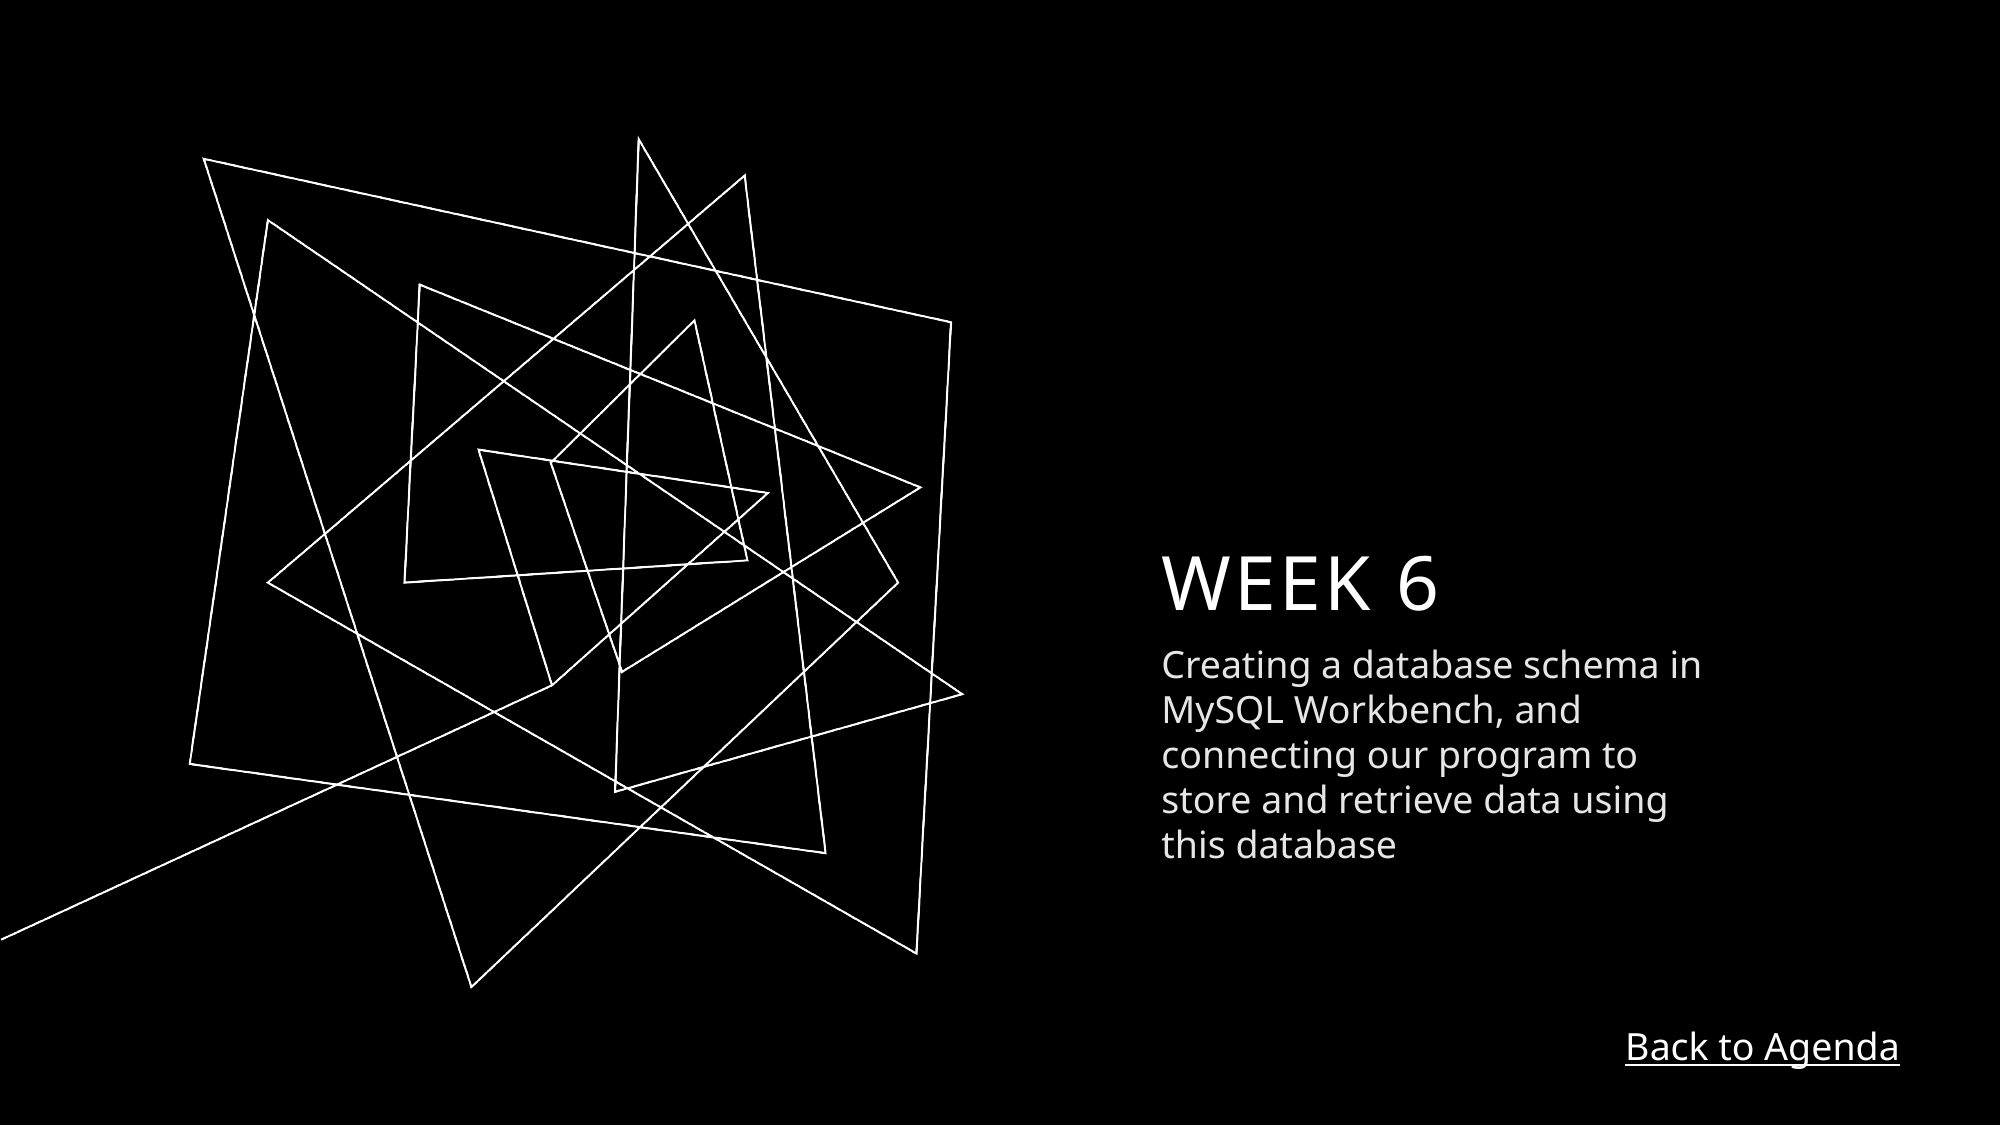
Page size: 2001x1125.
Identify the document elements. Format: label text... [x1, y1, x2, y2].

title Week 6 [1146, 79, 1833, 634]
text_box Creating a database schema in MySQL Workbench, and connecting our program to store and retrieve data using this database [1146, 633, 1729, 874]
text_box Back to Agenda [1610, 1015, 1915, 1082]
picture [0, 135, 965, 989]
